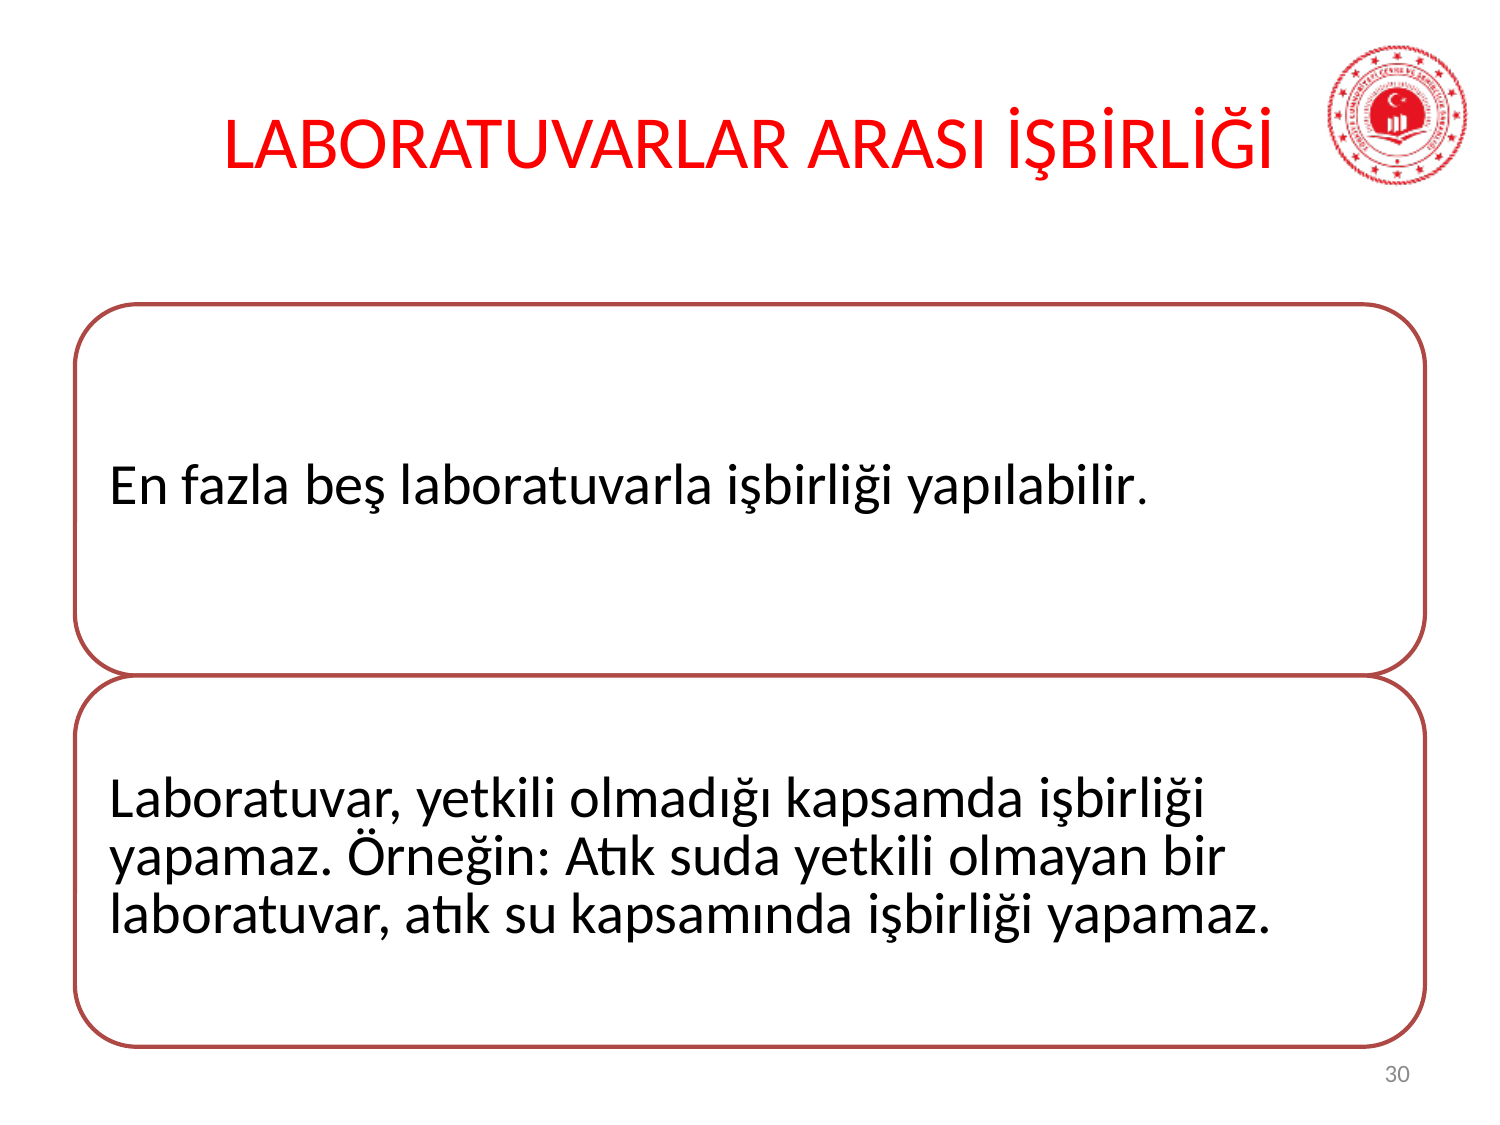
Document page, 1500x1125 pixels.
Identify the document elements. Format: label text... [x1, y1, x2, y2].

slide_number 30 [1074, 1053, 1425, 1103]
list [74, 304, 1426, 1047]
title LABORATUVARLAR ARASI İŞBİRLİĞİ [75, 45, 1425, 233]
picture [1325, 43, 1470, 188]
